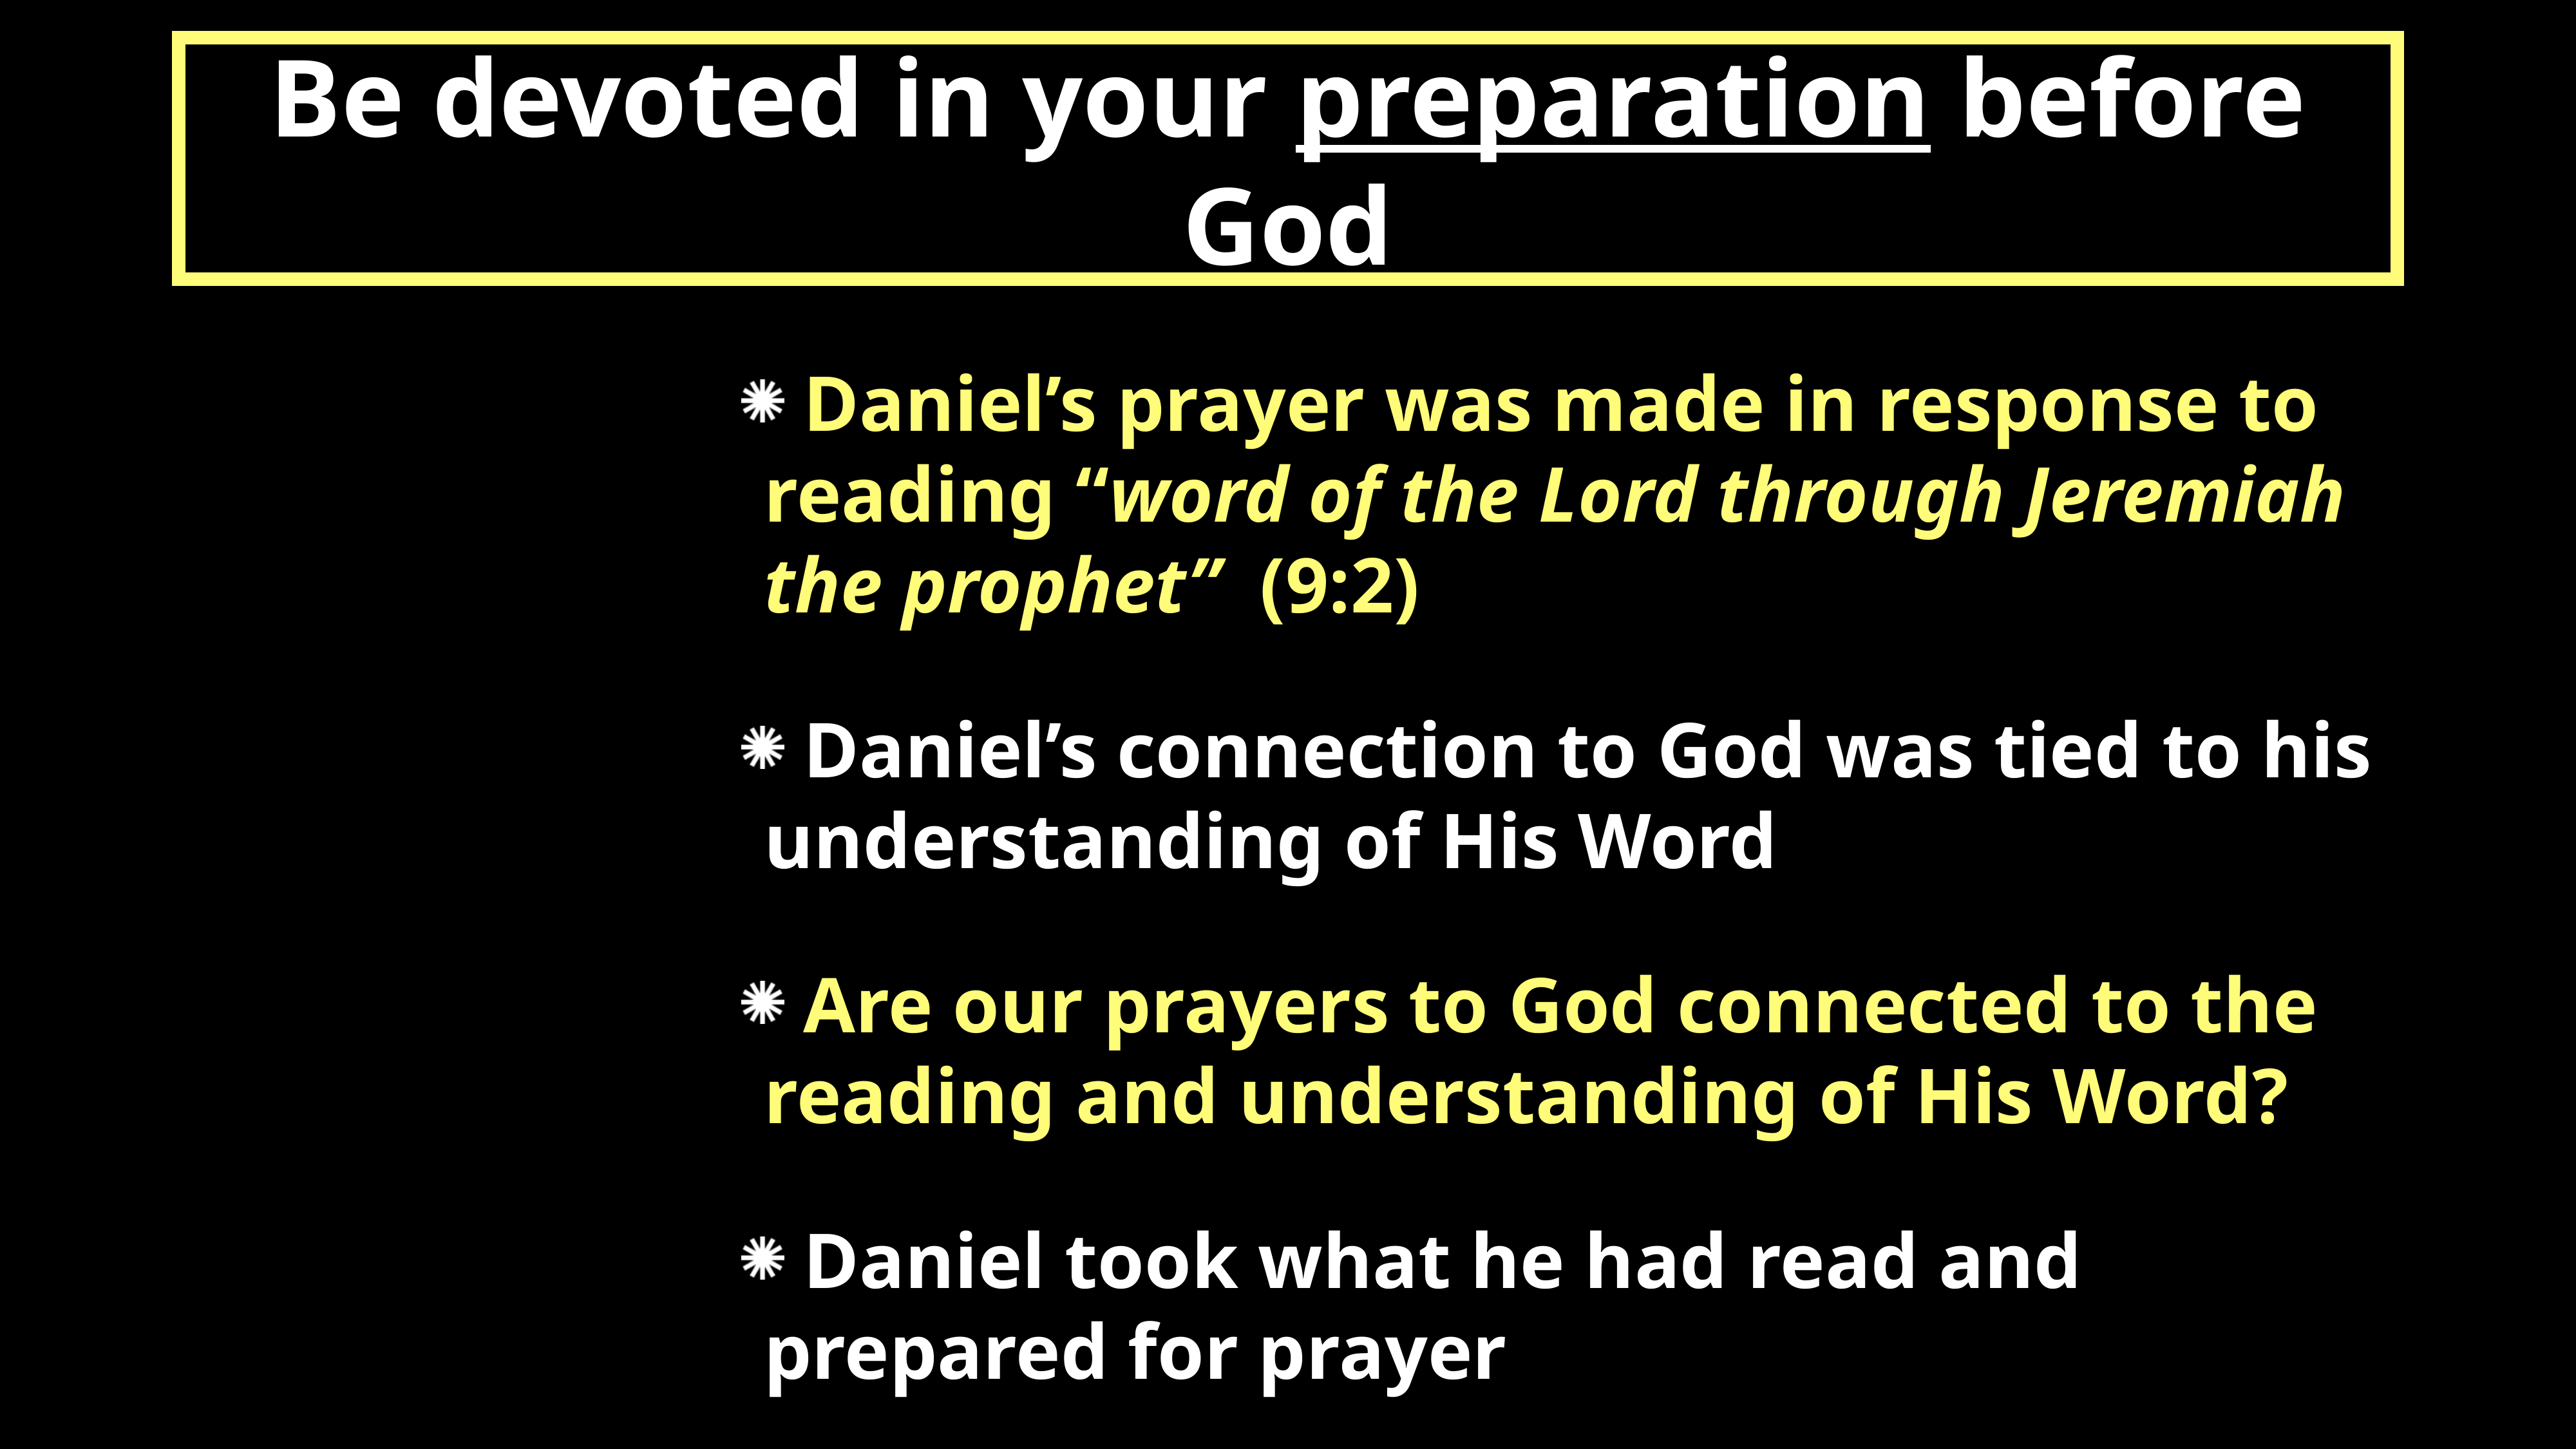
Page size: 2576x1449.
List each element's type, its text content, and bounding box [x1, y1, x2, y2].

list Daniel’s prayer was made in response to reading “word of the Lord through Jeremiah the prophet” (9:2) Daniel’s connection to God was tied to his understanding of His Word Are our prayers to God connected to the reading and understanding of His Word? Daniel took what he had read and prepared for prayer [735, 339, 2393, 1410]
title Be devoted in your preparation before God [178, 37, 2398, 279]
picture [741, 1236, 784, 1280]
picture [741, 726, 784, 769]
picture [741, 981, 784, 1024]
picture [741, 379, 784, 422]
